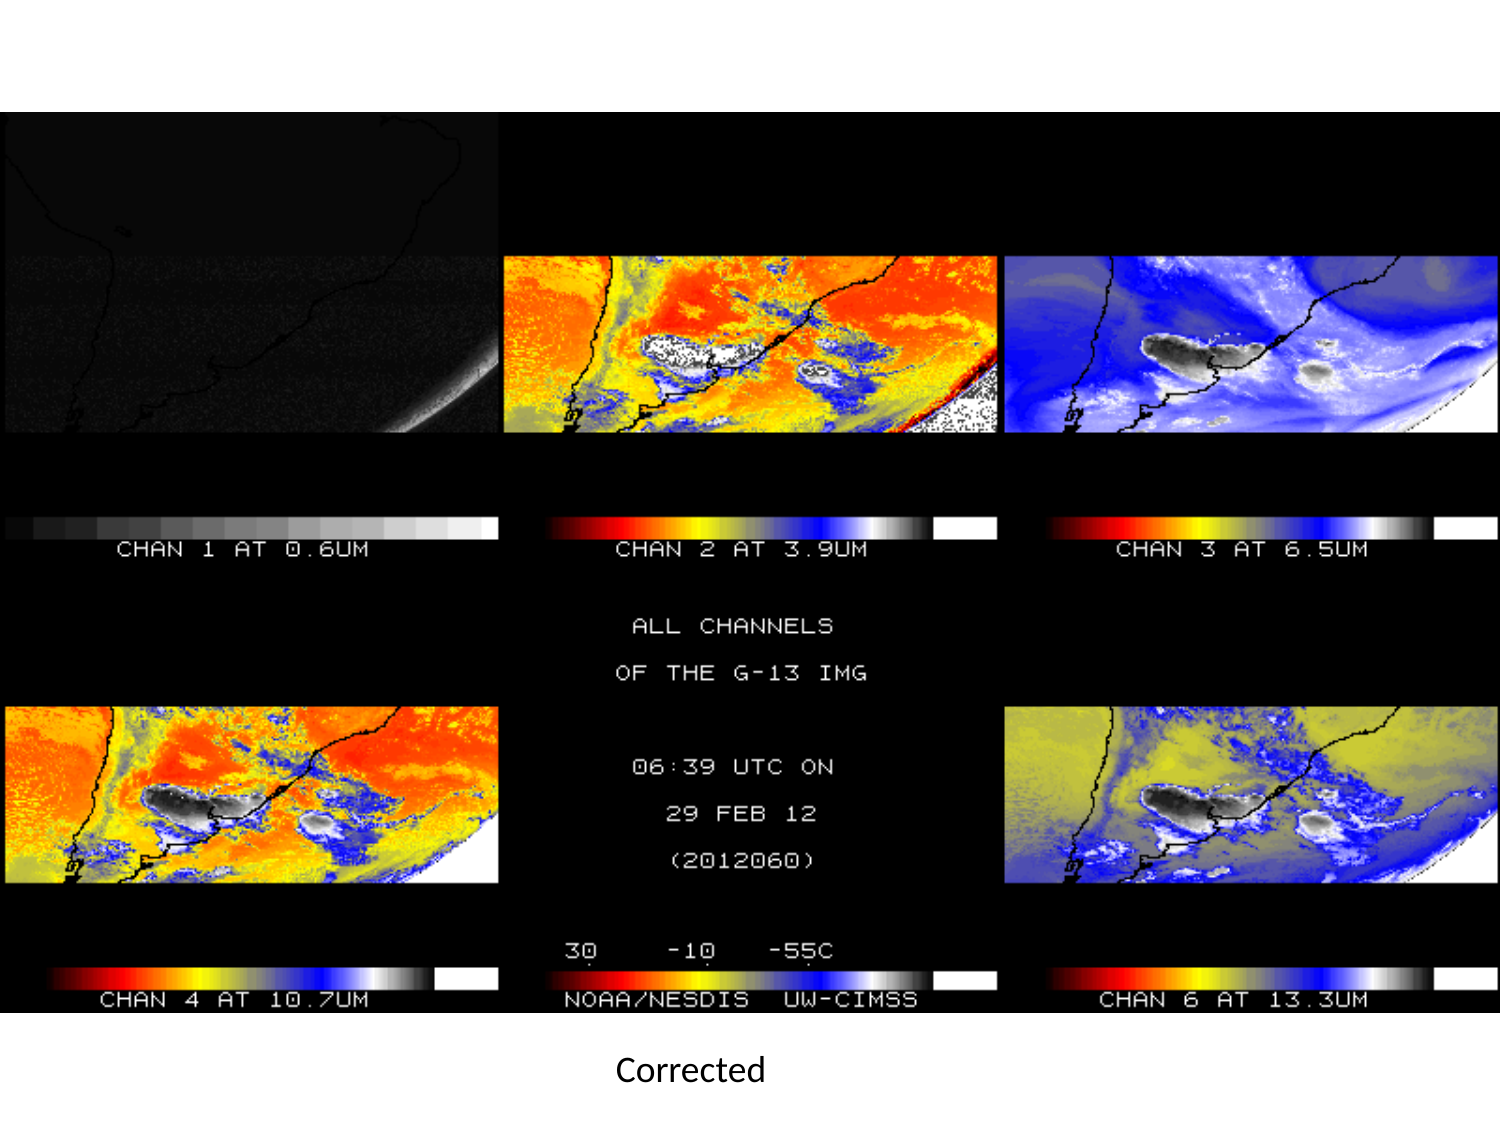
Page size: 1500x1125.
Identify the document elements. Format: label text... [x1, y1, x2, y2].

text_box Corrected [601, 1037, 782, 1098]
picture [0, 112, 1500, 1013]
